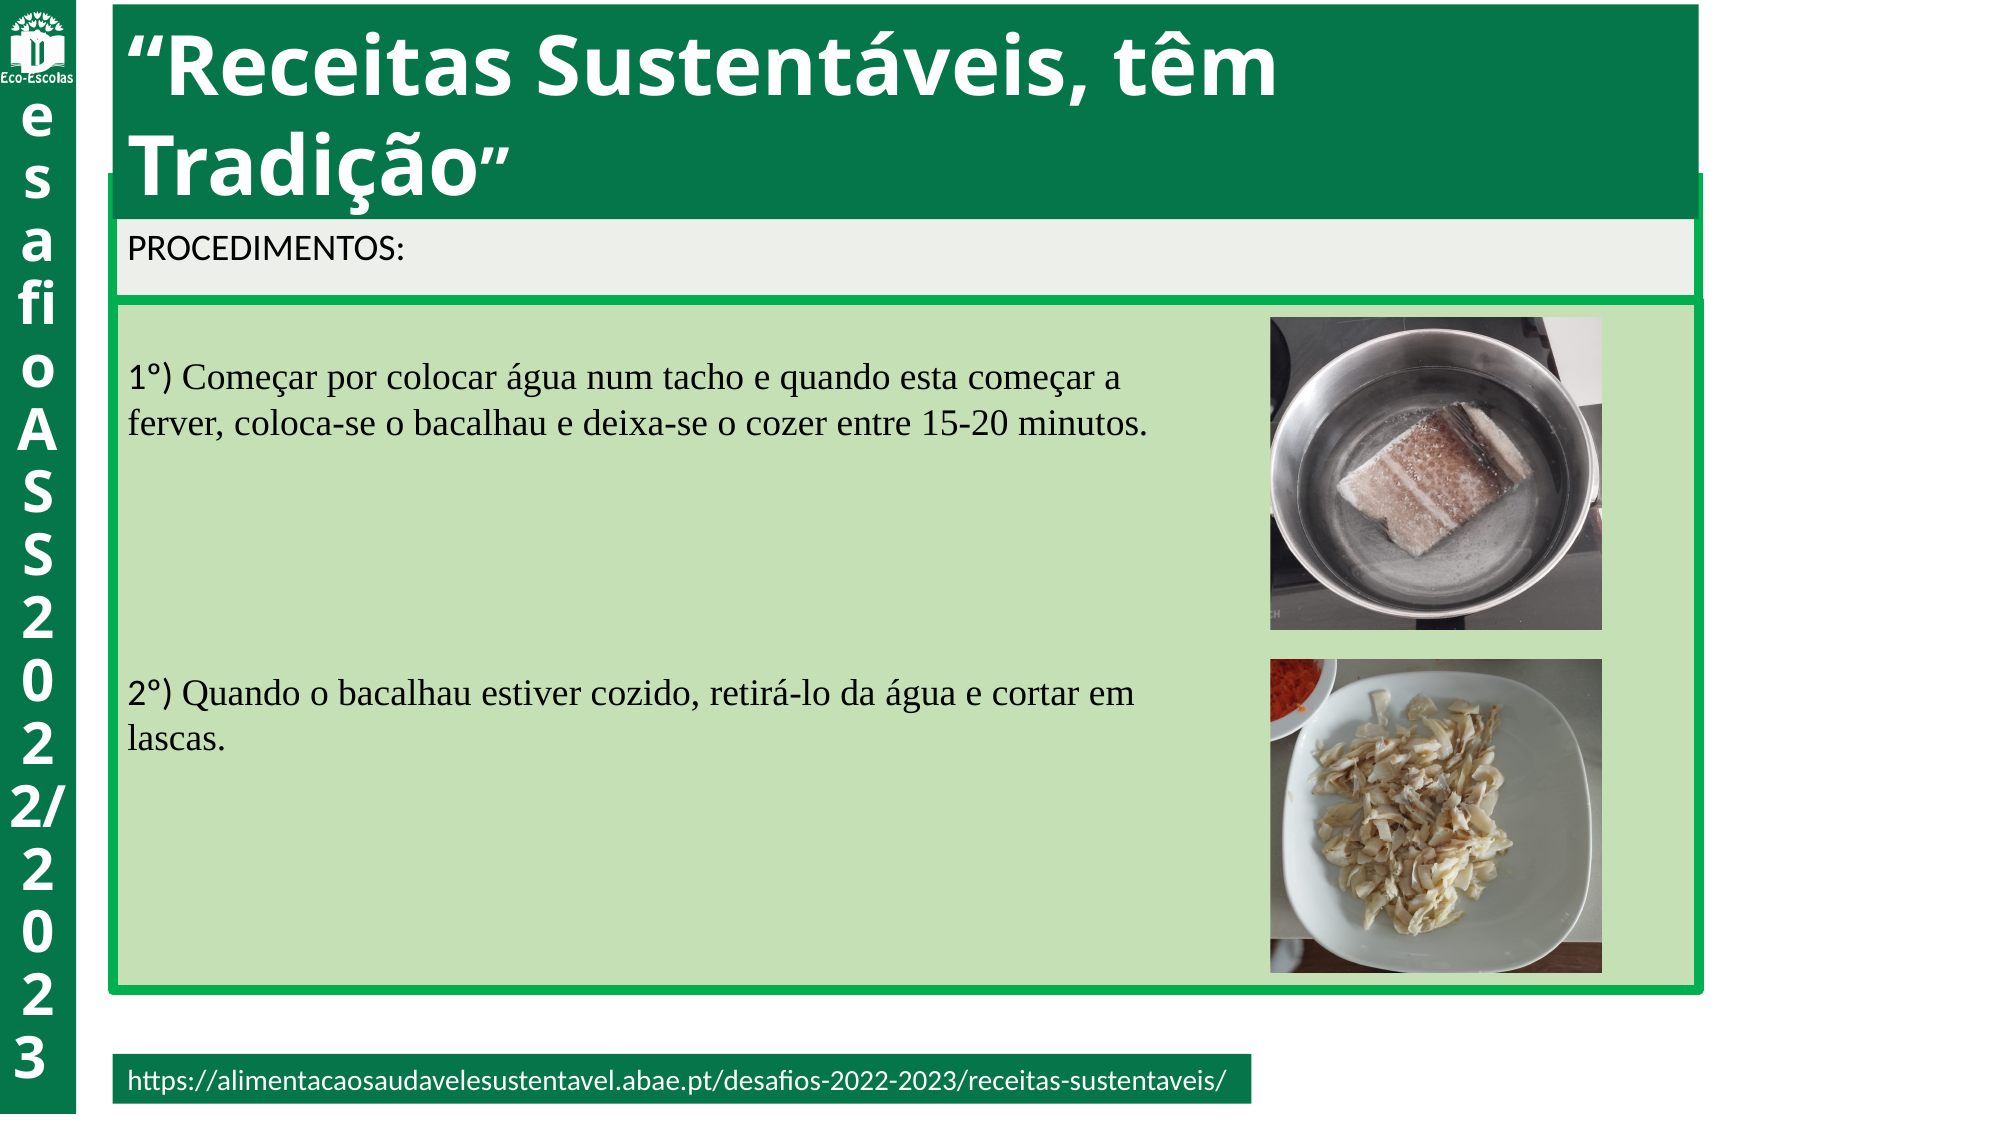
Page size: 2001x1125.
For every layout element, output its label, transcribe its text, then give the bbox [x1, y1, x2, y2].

text_box https://alimentacaosaudavelesustentavel.abae.pt/desafios-2022-2023/receitas-sustentaveis/ [112, 1053, 1252, 1104]
picture [1270, 659, 1602, 973]
text_box 1º) Começar por colocar água num tacho e quando esta começar a ferver, coloca-se o bacalhau e deixa-se o cozer entre 15-20 minutos. 2º) Quando o bacalhau estiver cozido, retirá-lo da água e cortar em lascas. [112, 300, 1699, 990]
text_box PROCEDIMENTOS: [112, 176, 1700, 314]
text_box “Receitas Sustentáveis, têm Tradição” [112, 4, 1699, 220]
picture [1, 11, 73, 83]
title Desafio ASS 2022/2023 [0, 0, 77, 1114]
picture [1270, 317, 1602, 630]
